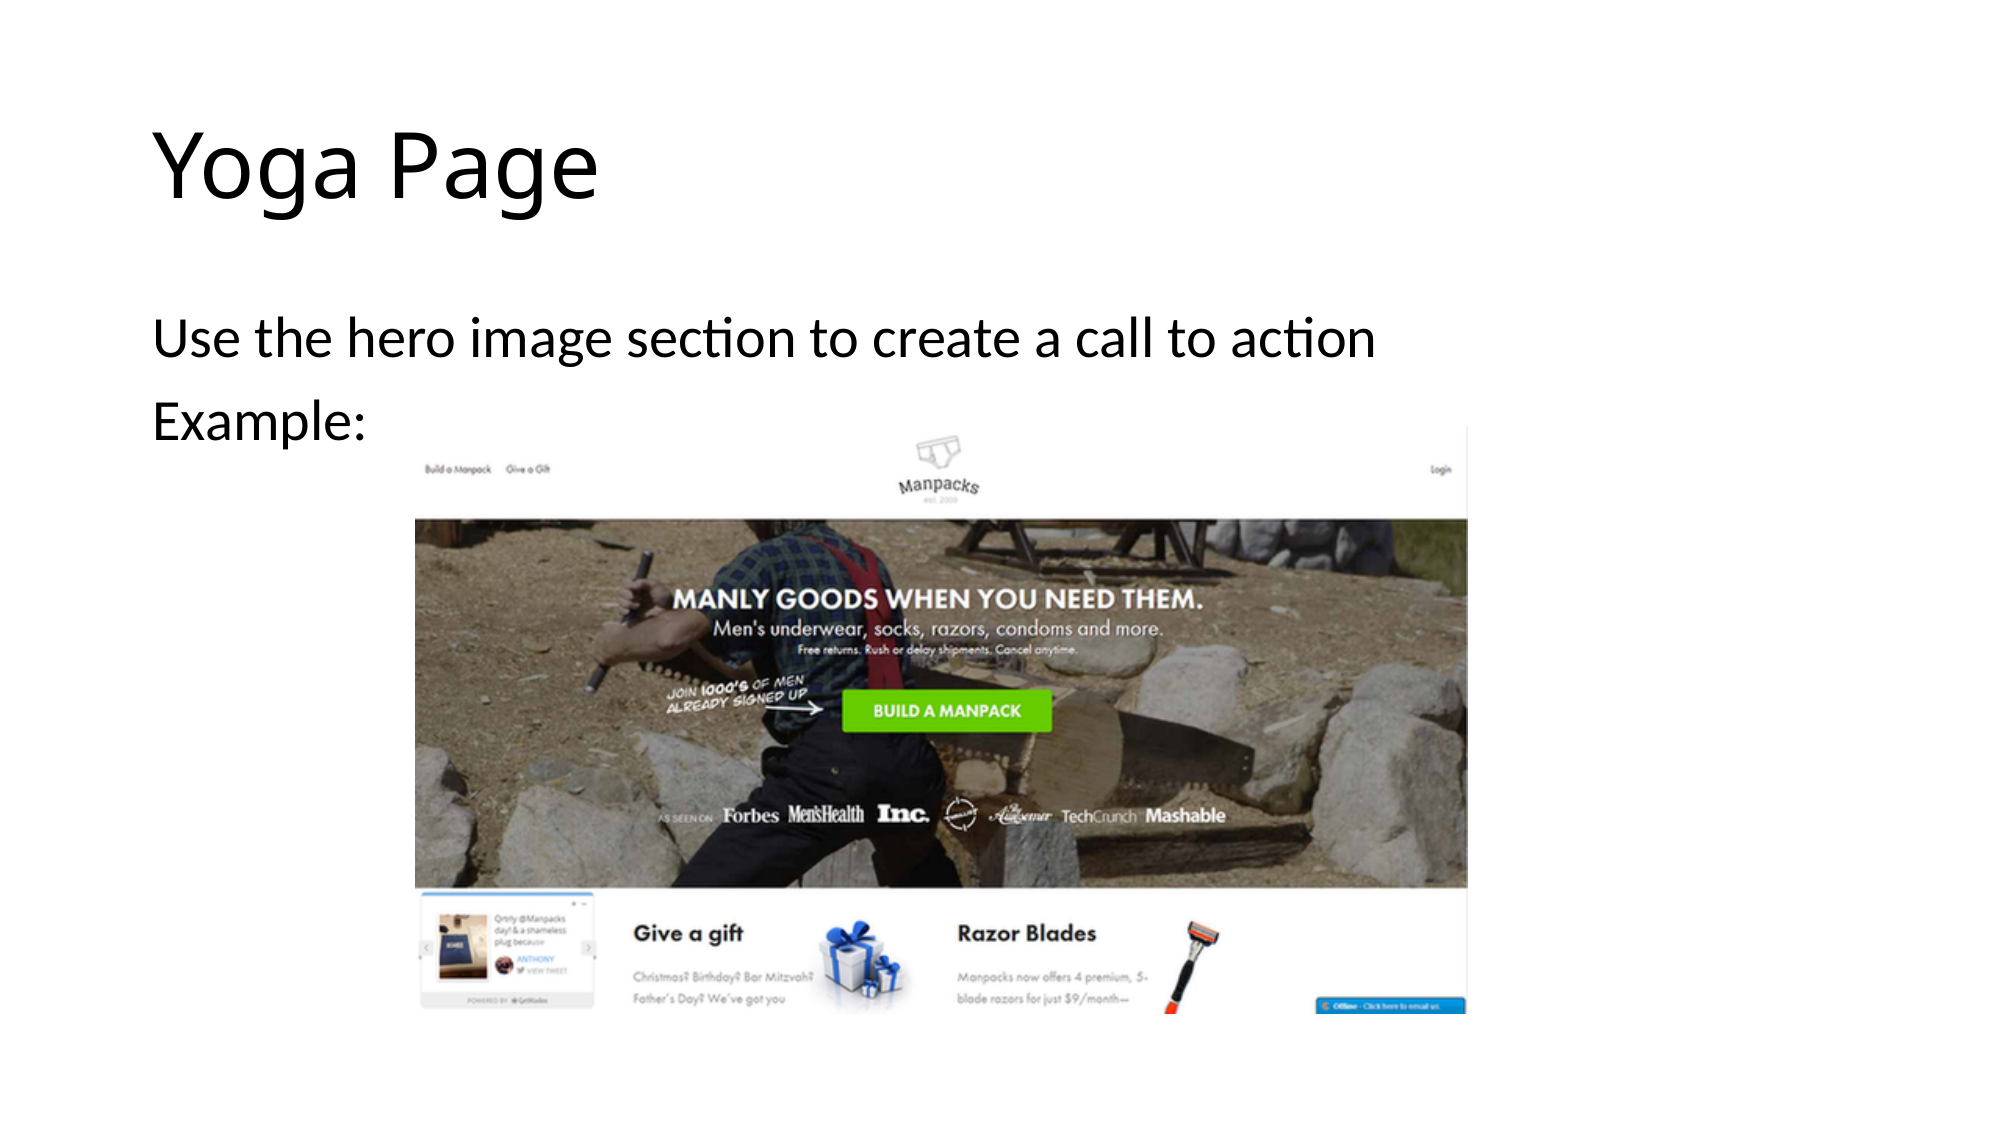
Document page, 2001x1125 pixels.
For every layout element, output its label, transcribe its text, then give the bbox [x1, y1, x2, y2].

title Yoga Page [137, 59, 1863, 278]
picture [1332, 1002, 1441, 1011]
picture [415, 425, 1468, 1014]
list Use the hero image section to create a call to action Example: [137, 299, 1863, 1014]
